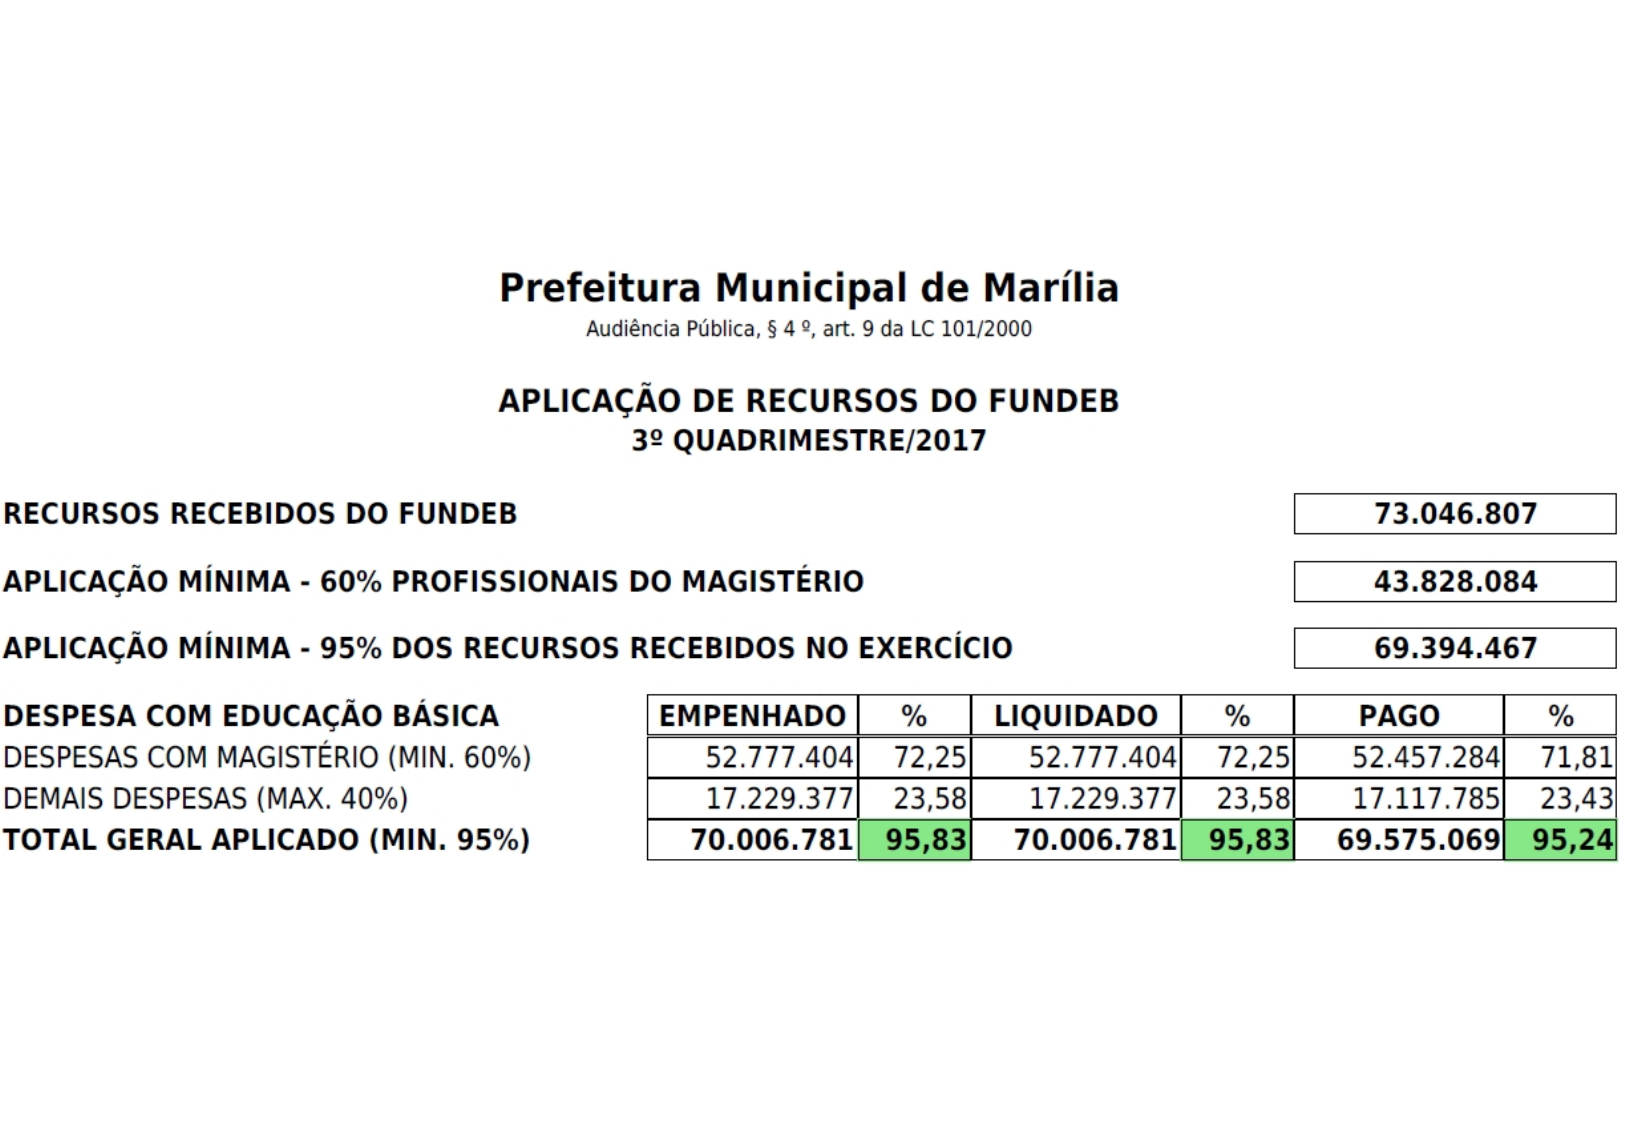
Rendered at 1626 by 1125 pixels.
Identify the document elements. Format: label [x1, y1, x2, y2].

picture [0, 259, 1625, 866]
